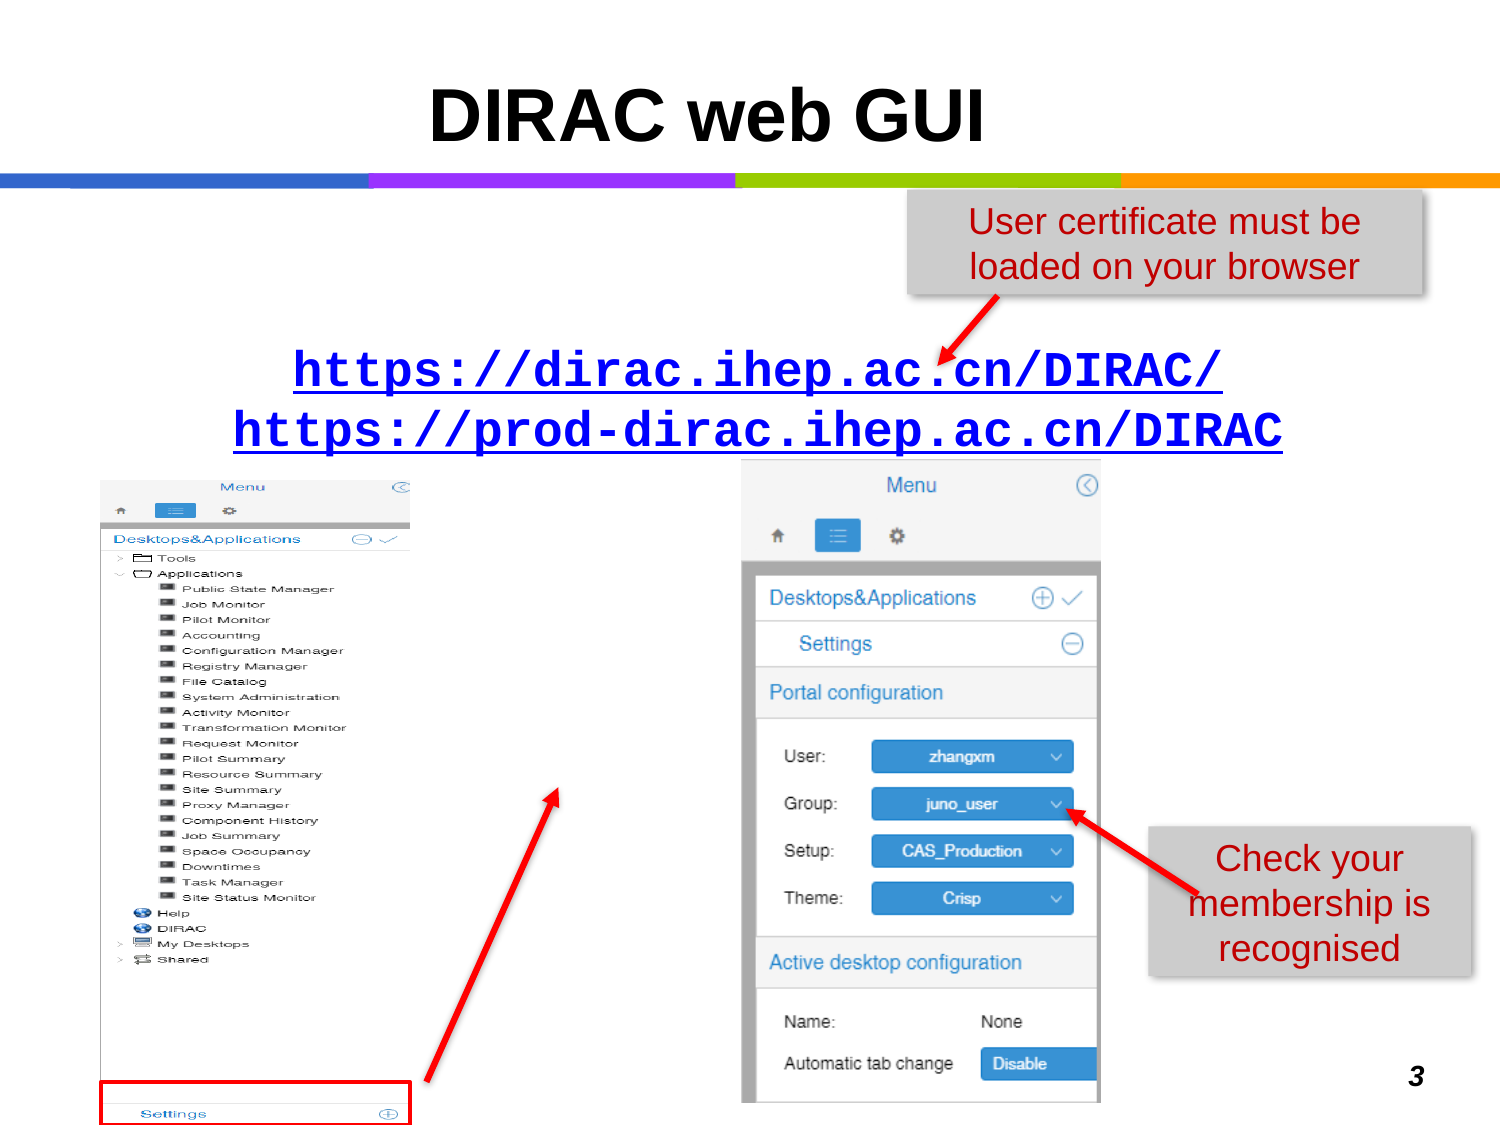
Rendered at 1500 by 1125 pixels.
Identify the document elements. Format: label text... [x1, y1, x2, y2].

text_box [1065, 808, 1199, 895]
slide_number 3 [1126, 1049, 1440, 1113]
text_box User certificate must be loaded on your browser [907, 189, 1423, 295]
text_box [426, 786, 559, 1083]
picture [100, 480, 410, 1125]
text_box Check your membership is recognised [1148, 826, 1471, 977]
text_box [936, 295, 998, 367]
text_box DIRAC web GUI [133, 1, 1283, 164]
text_box https://dirac.ihep.ac.cn/DIRAC/ https://prod-dirac.ihep.ac.cn/DIRAC [12, 329, 1500, 524]
picture [741, 459, 1101, 1104]
